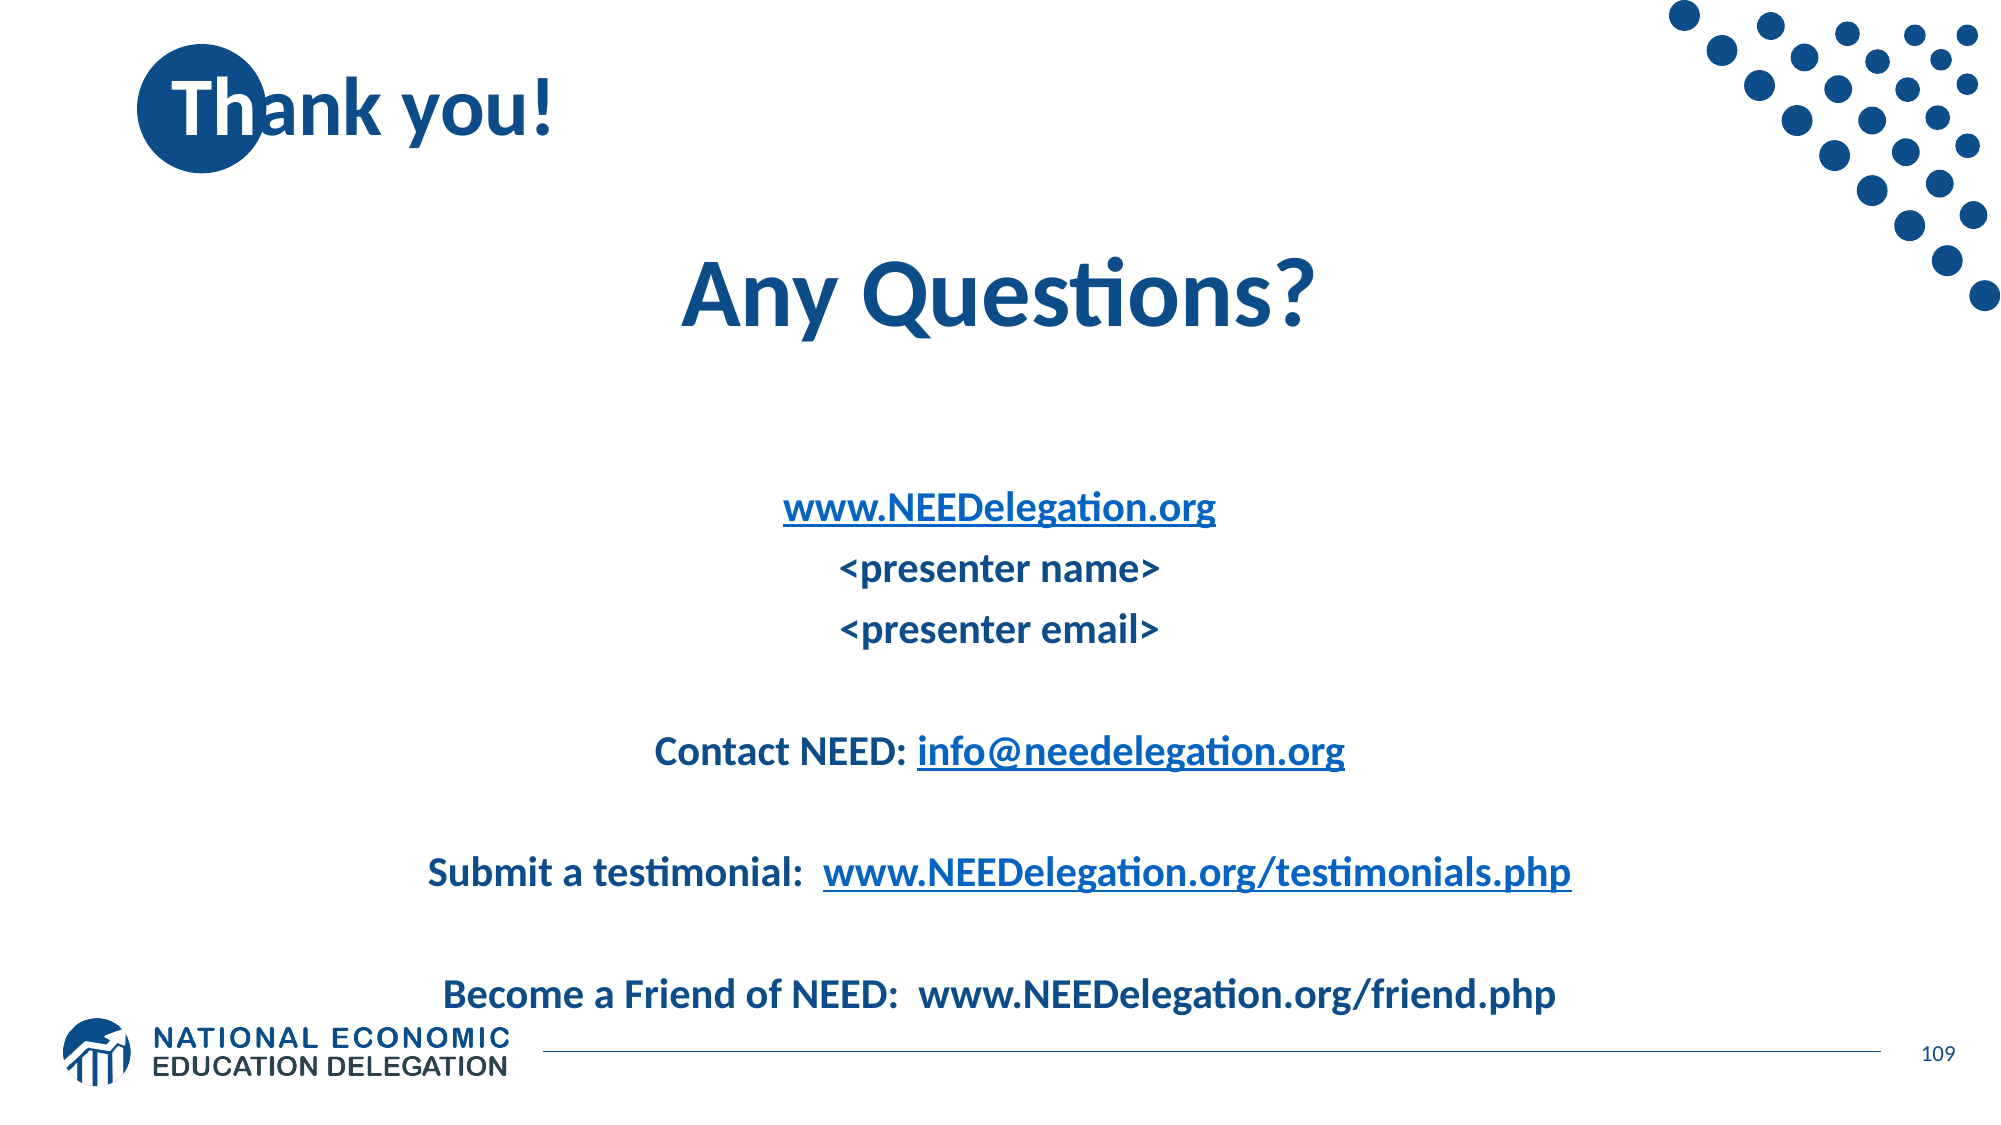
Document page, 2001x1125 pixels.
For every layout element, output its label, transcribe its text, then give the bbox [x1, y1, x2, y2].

picture [55, 1013, 520, 1091]
slide_number 109 [1521, 1022, 1972, 1082]
title Thank you! [137, 0, 1863, 108]
list Any Questions? www.NEEDelegation.org <presenter name> <presenter email> Contact NEED: info@needelegation.org Submit a testimonial: www.NEEDelegation.org/testimonials.php Become a Friend of NEED: www.NEEDelegation.org/friend.php [137, 108, 1863, 1032]
